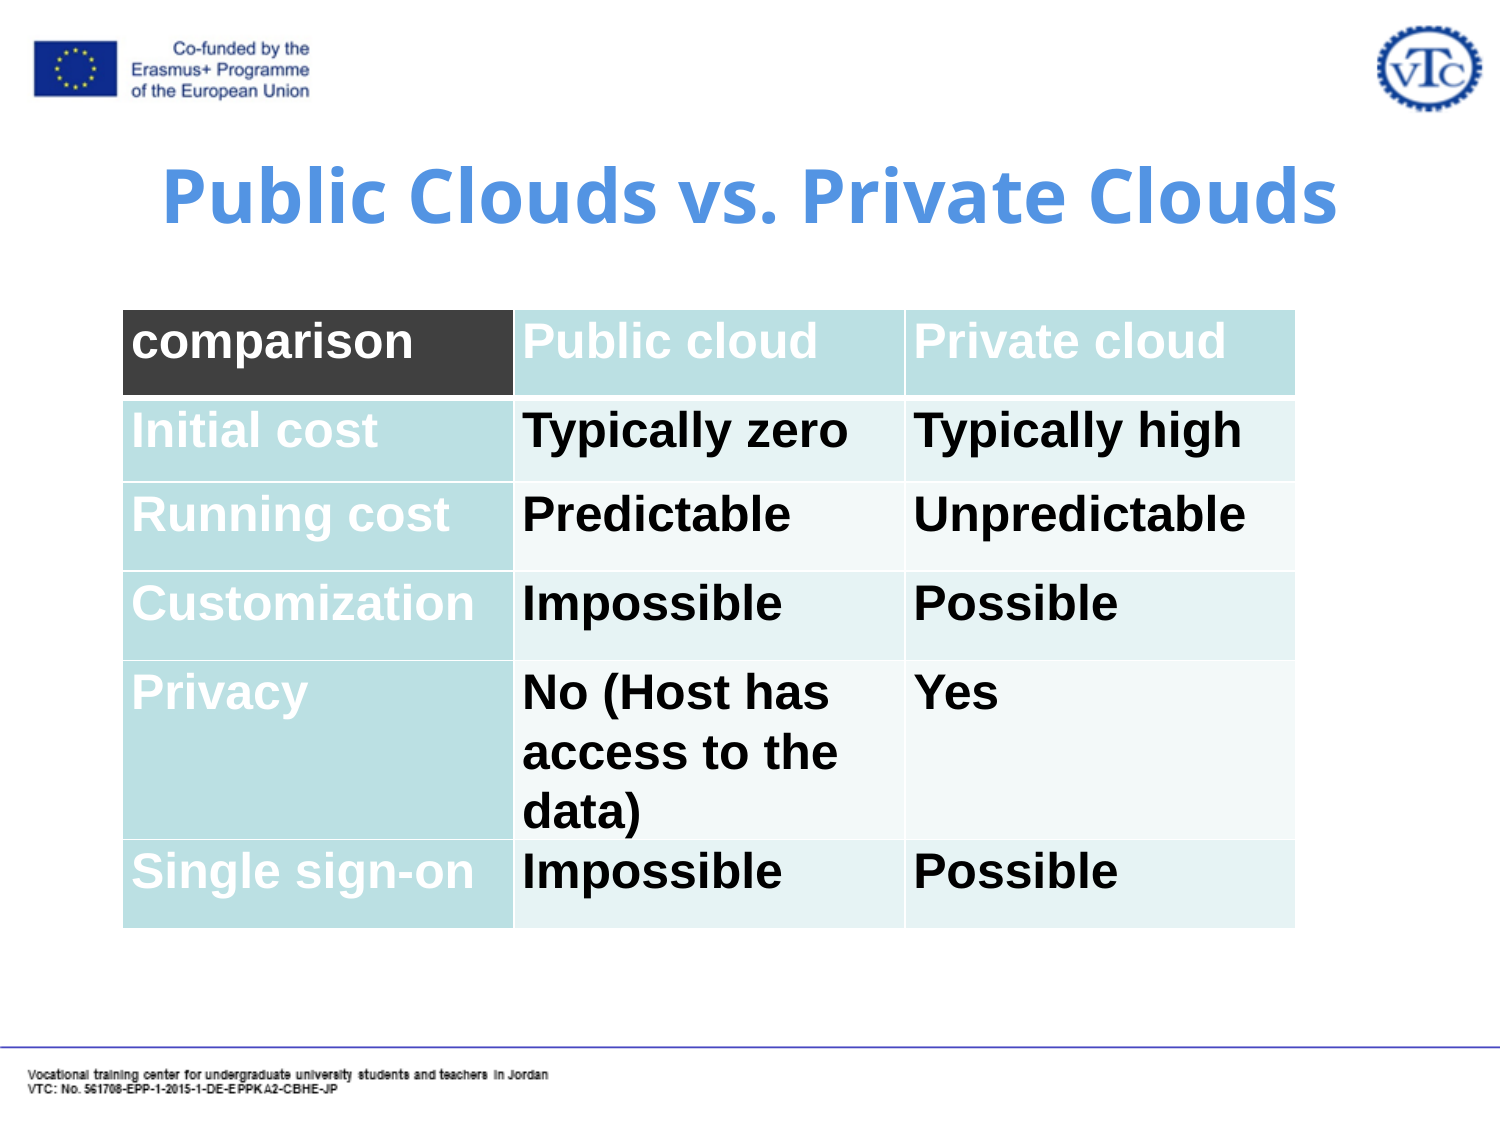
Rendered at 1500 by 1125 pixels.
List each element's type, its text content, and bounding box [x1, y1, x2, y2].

table_cell Typically zero [515, 401, 904, 481]
table_cell Privacy [123, 661, 513, 839]
table_cell Impossible [515, 572, 904, 660]
table_cell Yes [906, 661, 1295, 839]
table_cell Customization [123, 572, 513, 660]
table_cell Predictable [515, 483, 904, 570]
table_header Private cloud [906, 310, 1295, 395]
table_cell Typically high [906, 401, 1295, 481]
table_cell Running cost [123, 483, 513, 570]
table_cell Unpredictable [906, 483, 1295, 570]
title Public Clouds vs. Private Clouds [112, 99, 1388, 288]
table_cell Single sign-on [123, 840, 513, 928]
table_header comparison [123, 310, 513, 395]
table_cell Initial cost [123, 401, 513, 481]
table_cell Impossible [515, 840, 904, 928]
table_cell No (Host has access to the data) [515, 661, 904, 839]
table_cell Possible [906, 572, 1295, 660]
table_cell Possible [906, 840, 1295, 928]
table_header Public cloud [515, 310, 904, 395]
picture [0, 0, 1500, 1125]
